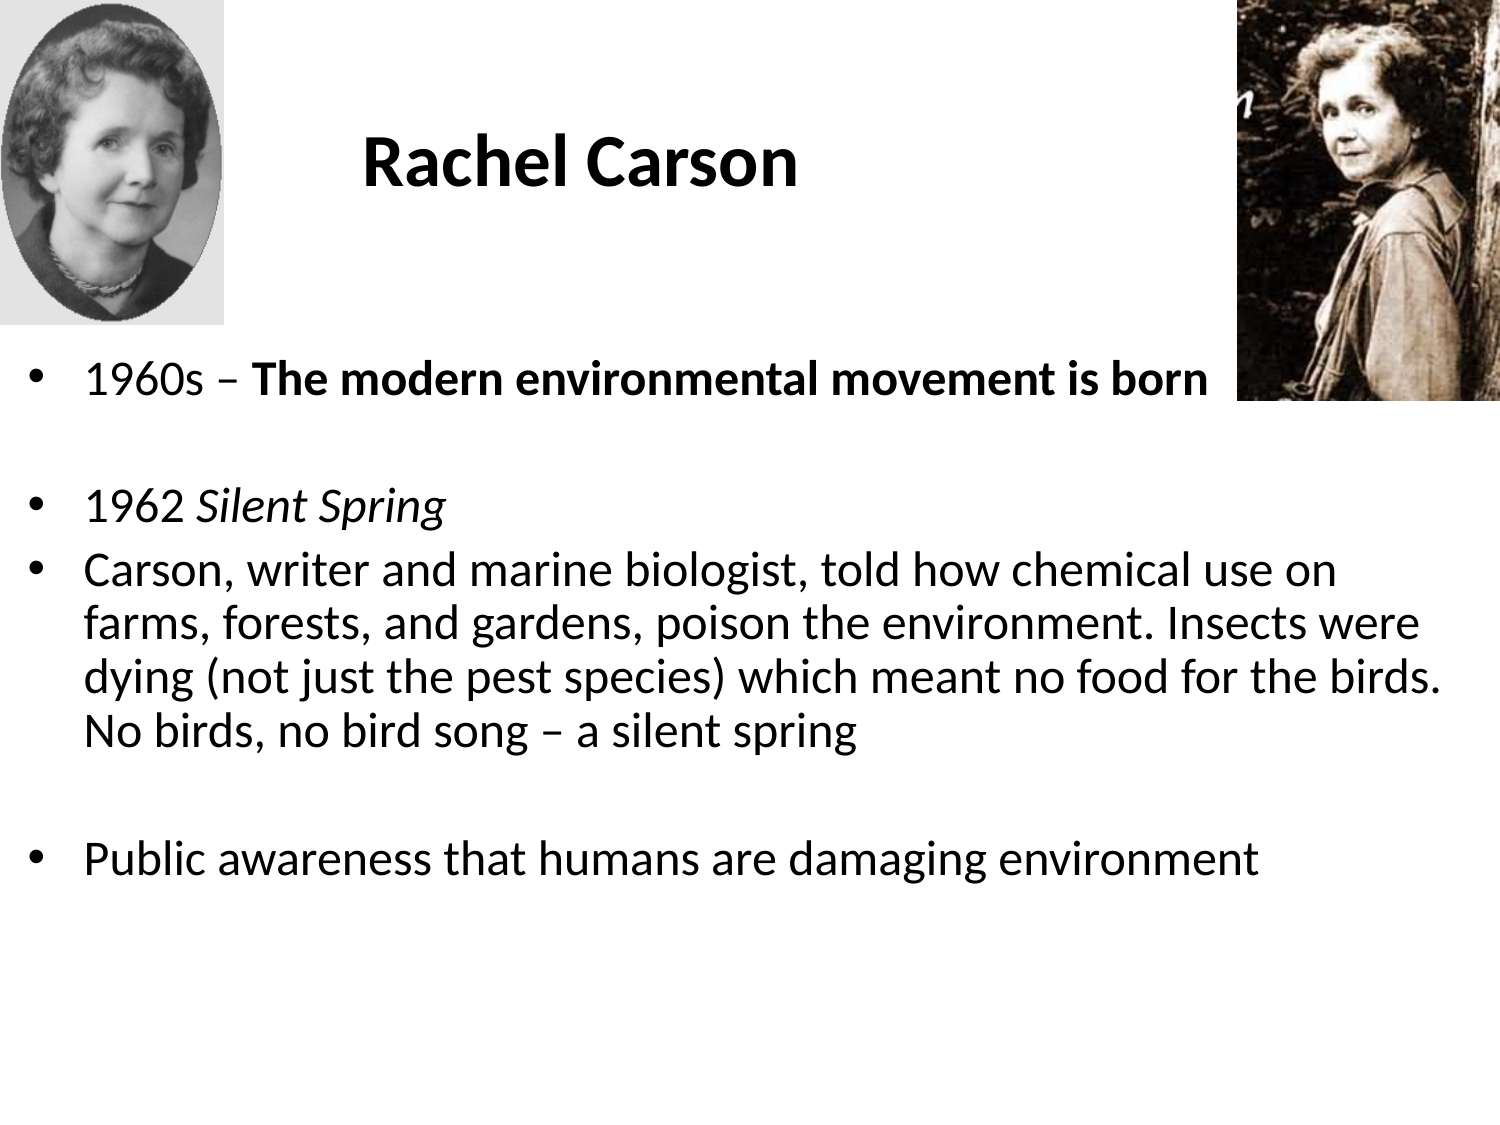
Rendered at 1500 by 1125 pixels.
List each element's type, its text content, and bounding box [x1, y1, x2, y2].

list 1960s – The modern environmental movement is born 1962 Silent Spring Carson, writer and marine biologist, told how chemical use on farms, forests, and gardens, poison the environment. Insects were dying (not just the pest species) which meant no food for the birds. No birds, no bird song – a silent spring Public awareness that humans are damaging environment [12, 337, 1488, 1125]
title Rachel Carson [237, 62, 925, 250]
picture [1237, 0, 1500, 401]
picture [0, 0, 225, 326]
